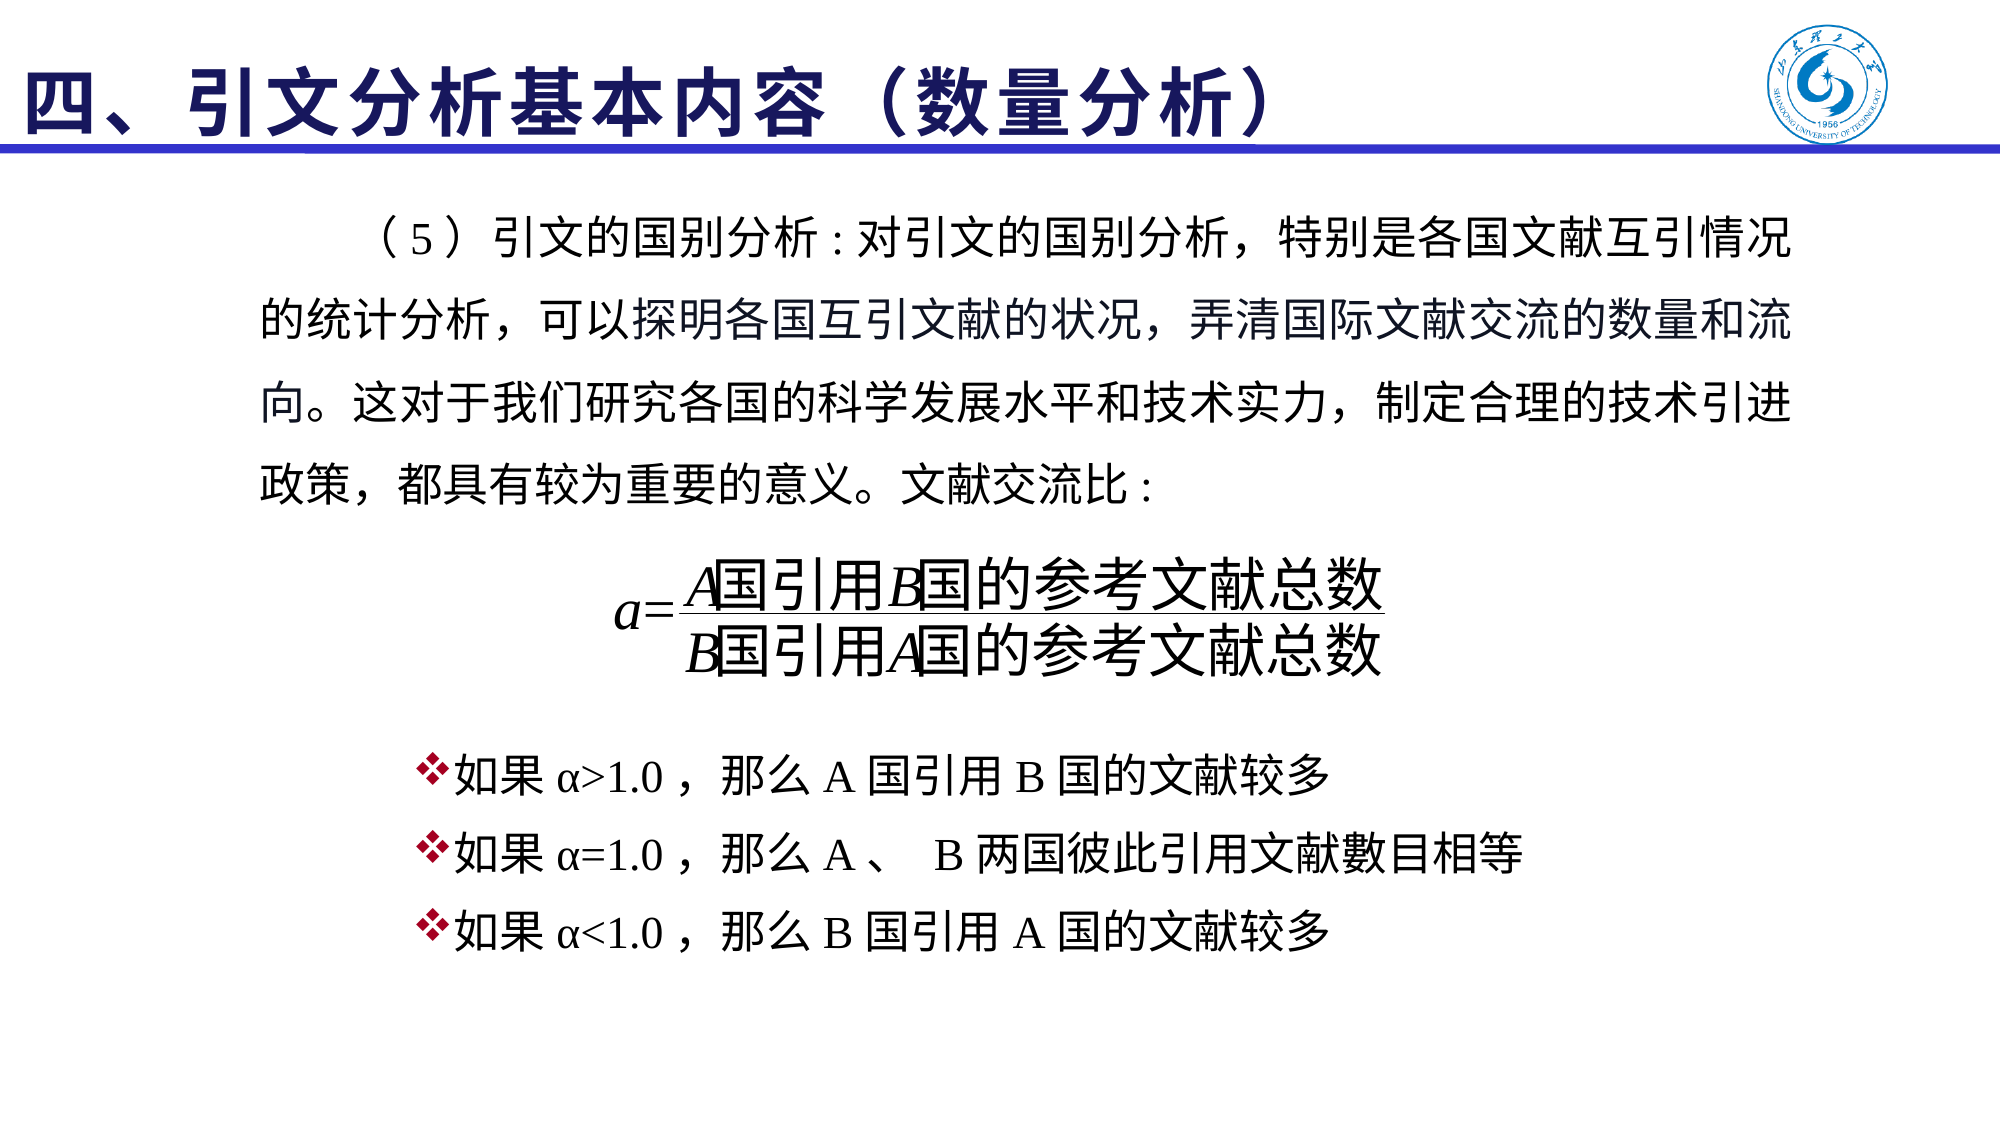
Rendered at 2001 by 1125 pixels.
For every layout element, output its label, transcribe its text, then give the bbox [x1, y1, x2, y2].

text_box 如果α>1.0，那么A国引用B国的文献较多 如果α=1.0，那么A、 B两国彼此引用文献數目相等 如果α<1.0，那么B国引用A国的文献较多 [397, 739, 1548, 966]
text_box （5）引文的国别分析:对引文的国别分析，特别是各国文献互引情况的统计分析，可以探明各国互引文献的状况，弄清国际文献交流的数量和流向。这对于我们研究各国的科学发展水平和技术实力，制定合理的技术引进政策，都具有较为重要的意义。文献交流比: [245, 173, 1808, 519]
picture [1744, 0, 1910, 165]
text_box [603, 543, 1397, 694]
title 四、引文分析基本内容（数量分析） [7, 42, 1808, 159]
